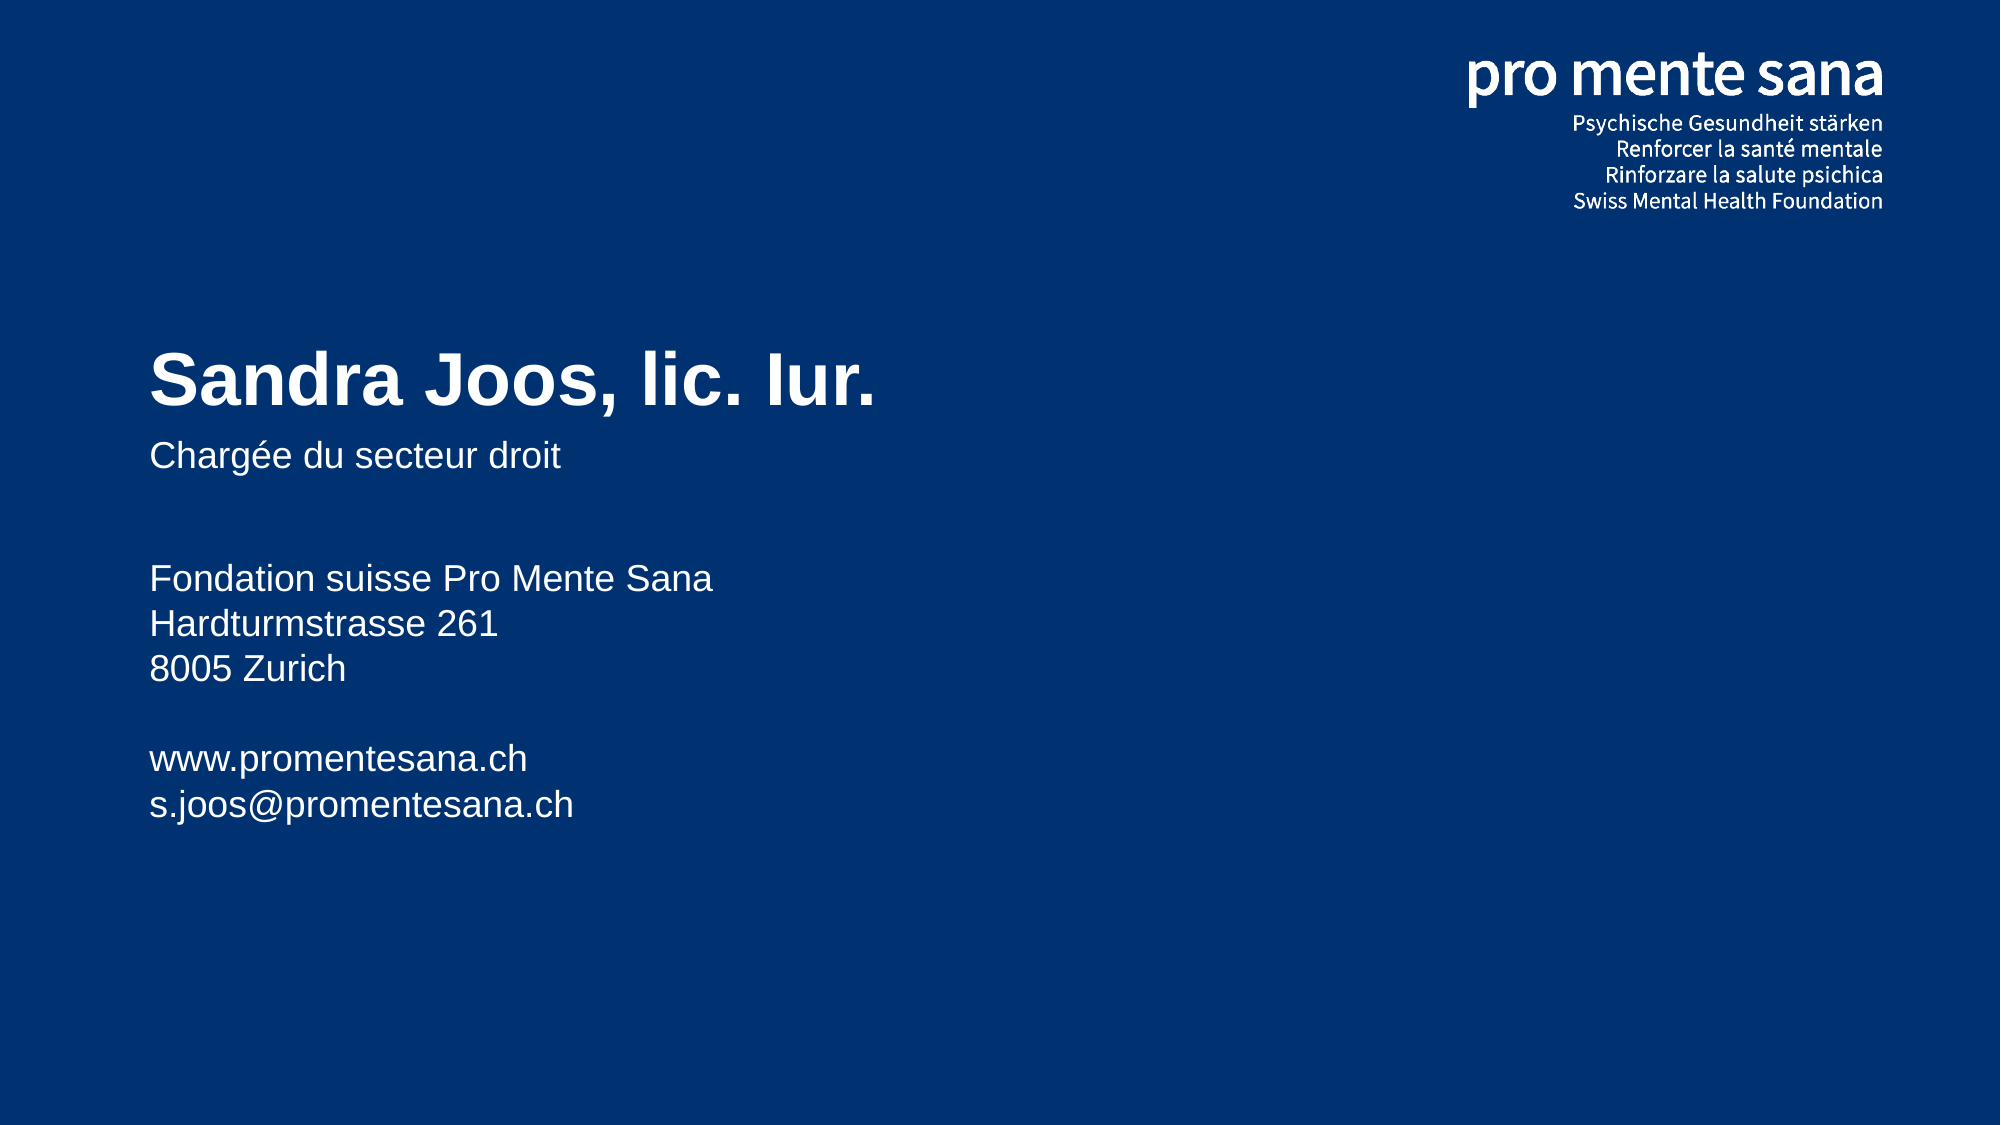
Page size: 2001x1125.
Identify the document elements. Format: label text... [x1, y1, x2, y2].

list s.joos@promentesana.ch [149, 780, 1851, 858]
list Chargée du secteur droit [149, 431, 1851, 538]
picture [1453, 43, 1897, 217]
title Sandra Joos, lic. Iur. [149, 338, 1851, 431]
